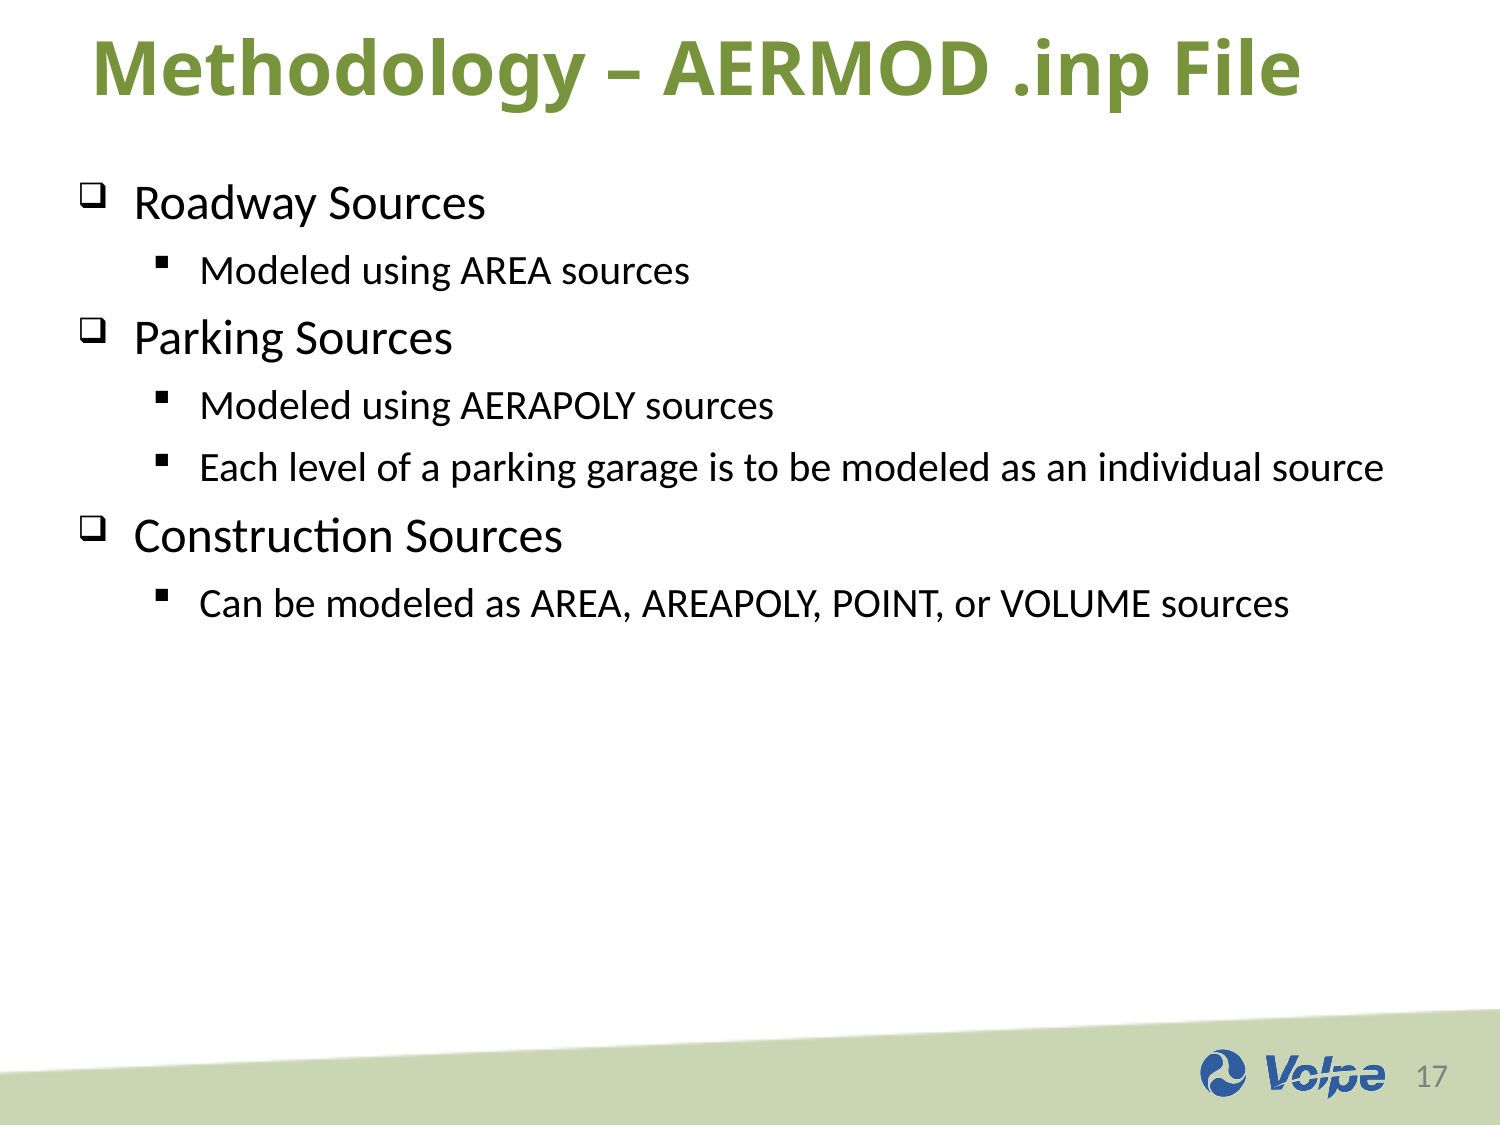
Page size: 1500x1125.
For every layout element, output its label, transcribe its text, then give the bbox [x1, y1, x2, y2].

picture [1200, 1049, 1385, 1099]
text_box Methodology – AERMOD .inp File [74, 0, 1425, 130]
text_box Roadway Sources Modeled using AREA sources Parking Sources Modeled using AERAPOLY sources Each level of a parking garage is to be modeled as an individual source Construction Sources Can be modeled as AREA, AREAPOLY, POINT, or VOLUME sources [62, 162, 1425, 988]
